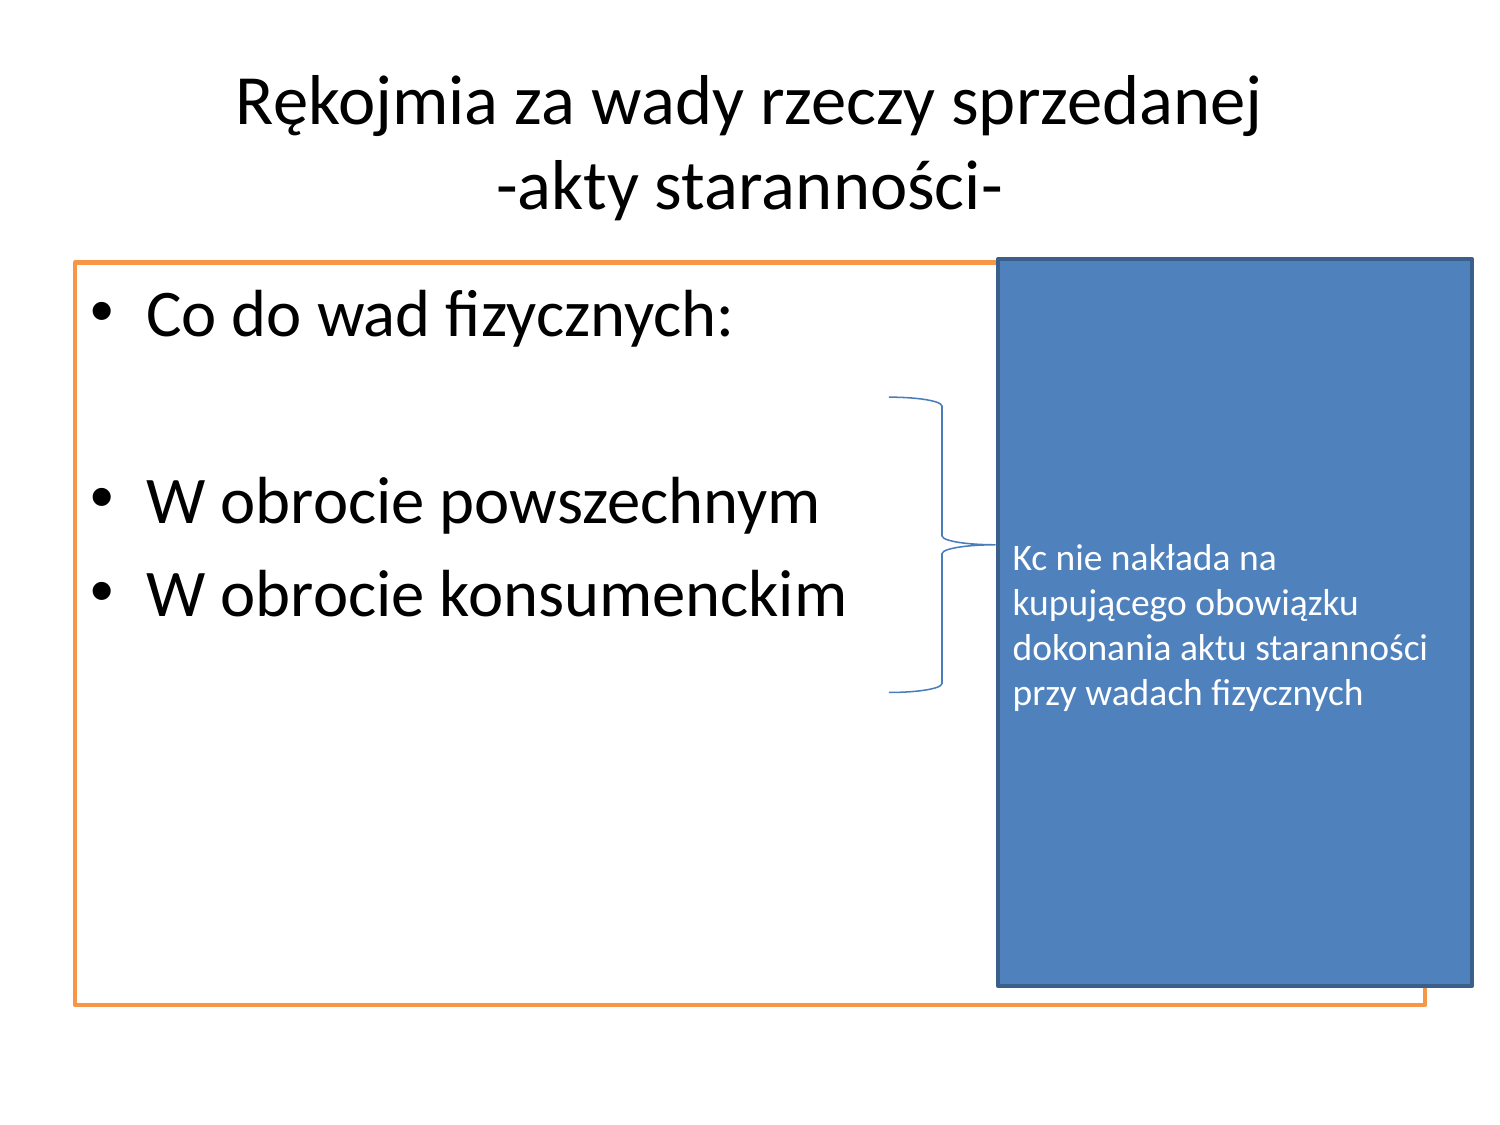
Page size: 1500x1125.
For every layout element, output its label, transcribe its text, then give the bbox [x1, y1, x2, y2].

title Rękojmia za wady rzeczy sprzedanej -akty staranności- [75, 45, 1425, 233]
text_box Kc nie nakłada na kupującego obowiązku dokonania aktu staranności przy wadach fizycznych [996, 257, 1474, 988]
list Co do wad fizycznych: W obrocie powszechnym W obrocie konsumenckim [73, 260, 1427, 1007]
text_box [888, 396, 996, 694]
